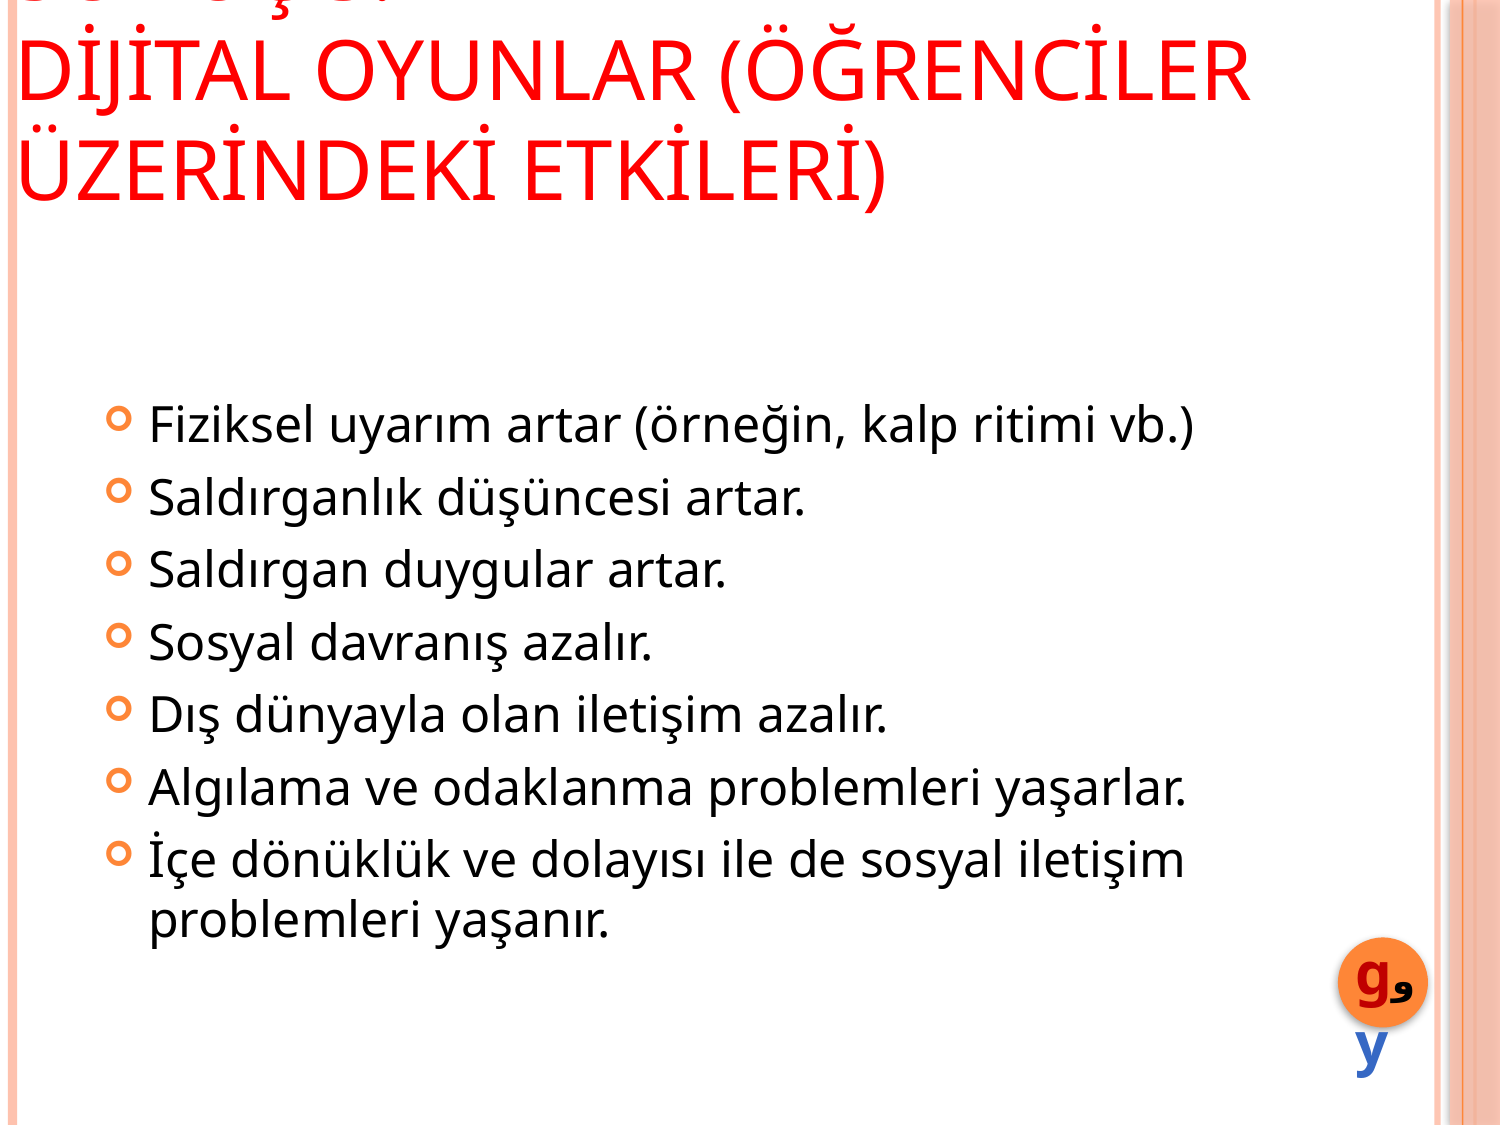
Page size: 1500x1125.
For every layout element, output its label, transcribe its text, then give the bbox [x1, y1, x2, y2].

slide_number 52 [1074, 1042, 1425, 1103]
text_box gوy [1340, 928, 1453, 1084]
list Fiziksel uyarım artar (örneğin, kalp ritimi vb.) Saldırganlık düşüncesi artar. Saldırgan duygular artar. Sosyal davranış azalır. Dış dünyayla olan iletişim azalır. Algılama ve odaklanma problemleri yaşarlar. İçe dönüklük ve dolayısı ile de sosyal iletişim problemleri yaşanır. [88, 385, 1314, 1012]
title SONUÇ 3: Dijital oyunlar (Öğrenciler üzerindeki etkileri) [0, 137, 1442, 325]
